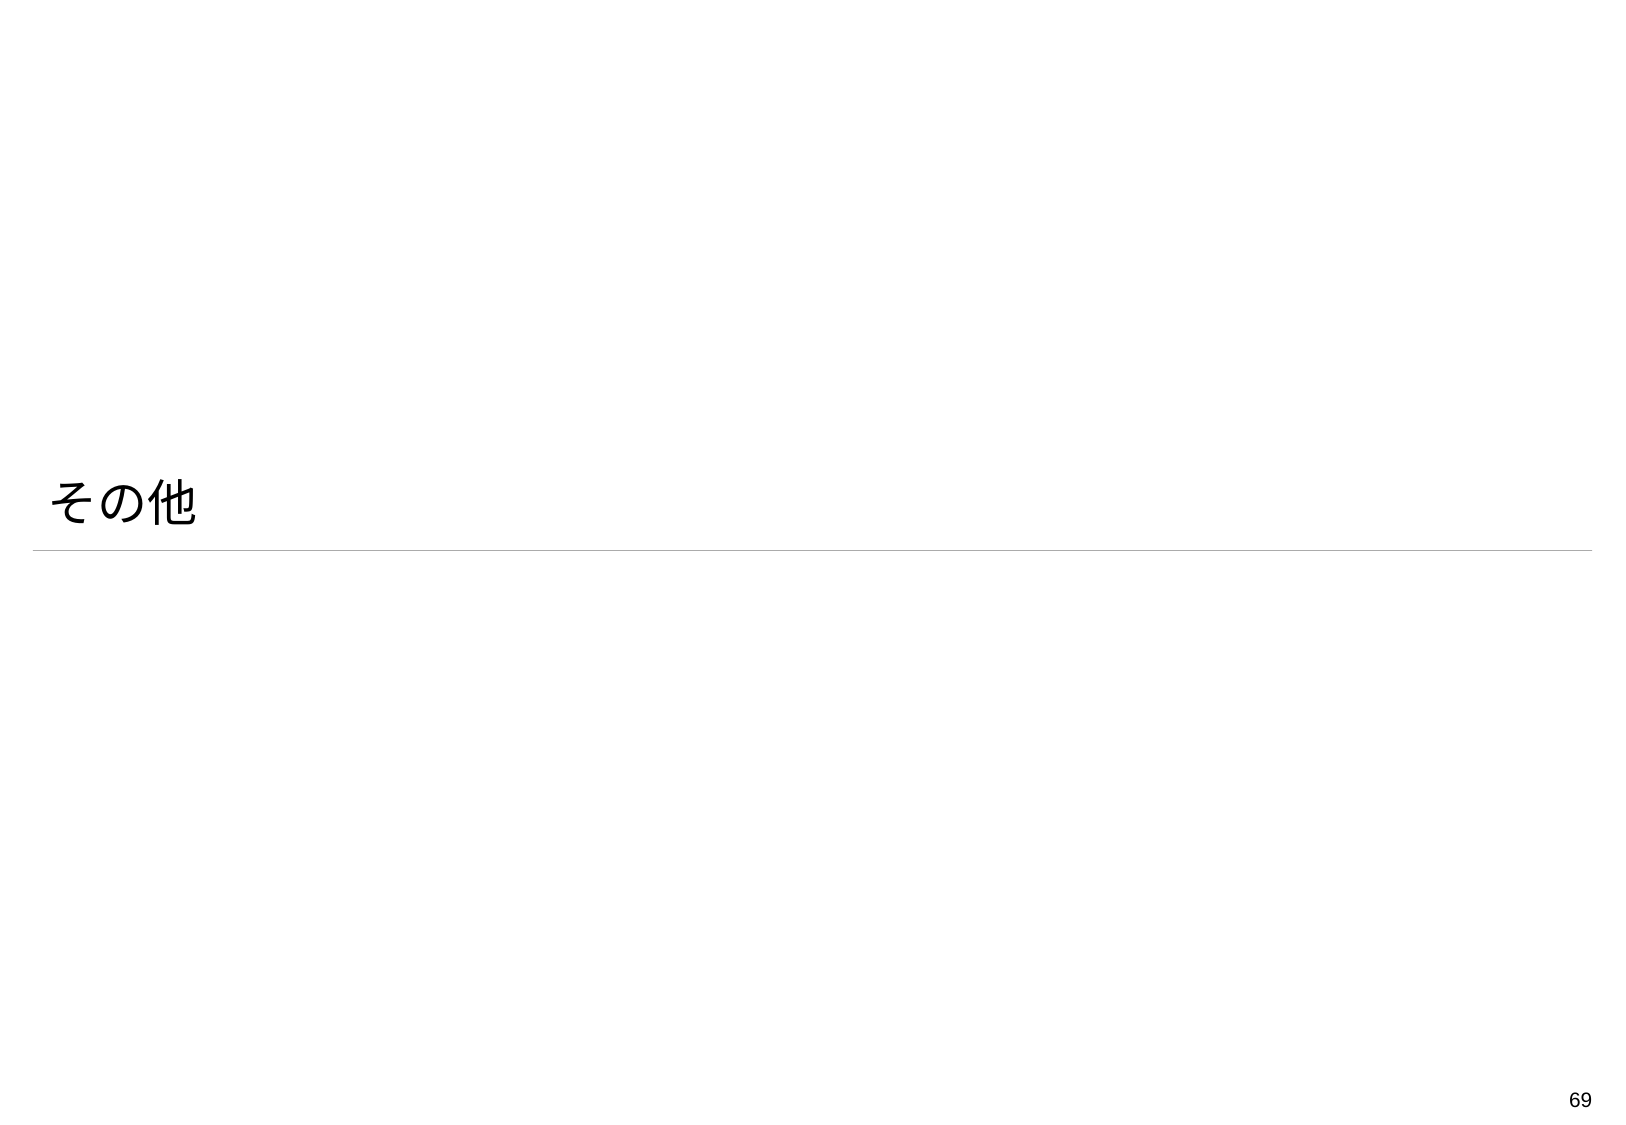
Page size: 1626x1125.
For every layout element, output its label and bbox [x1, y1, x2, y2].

title [32, 335, 1593, 539]
